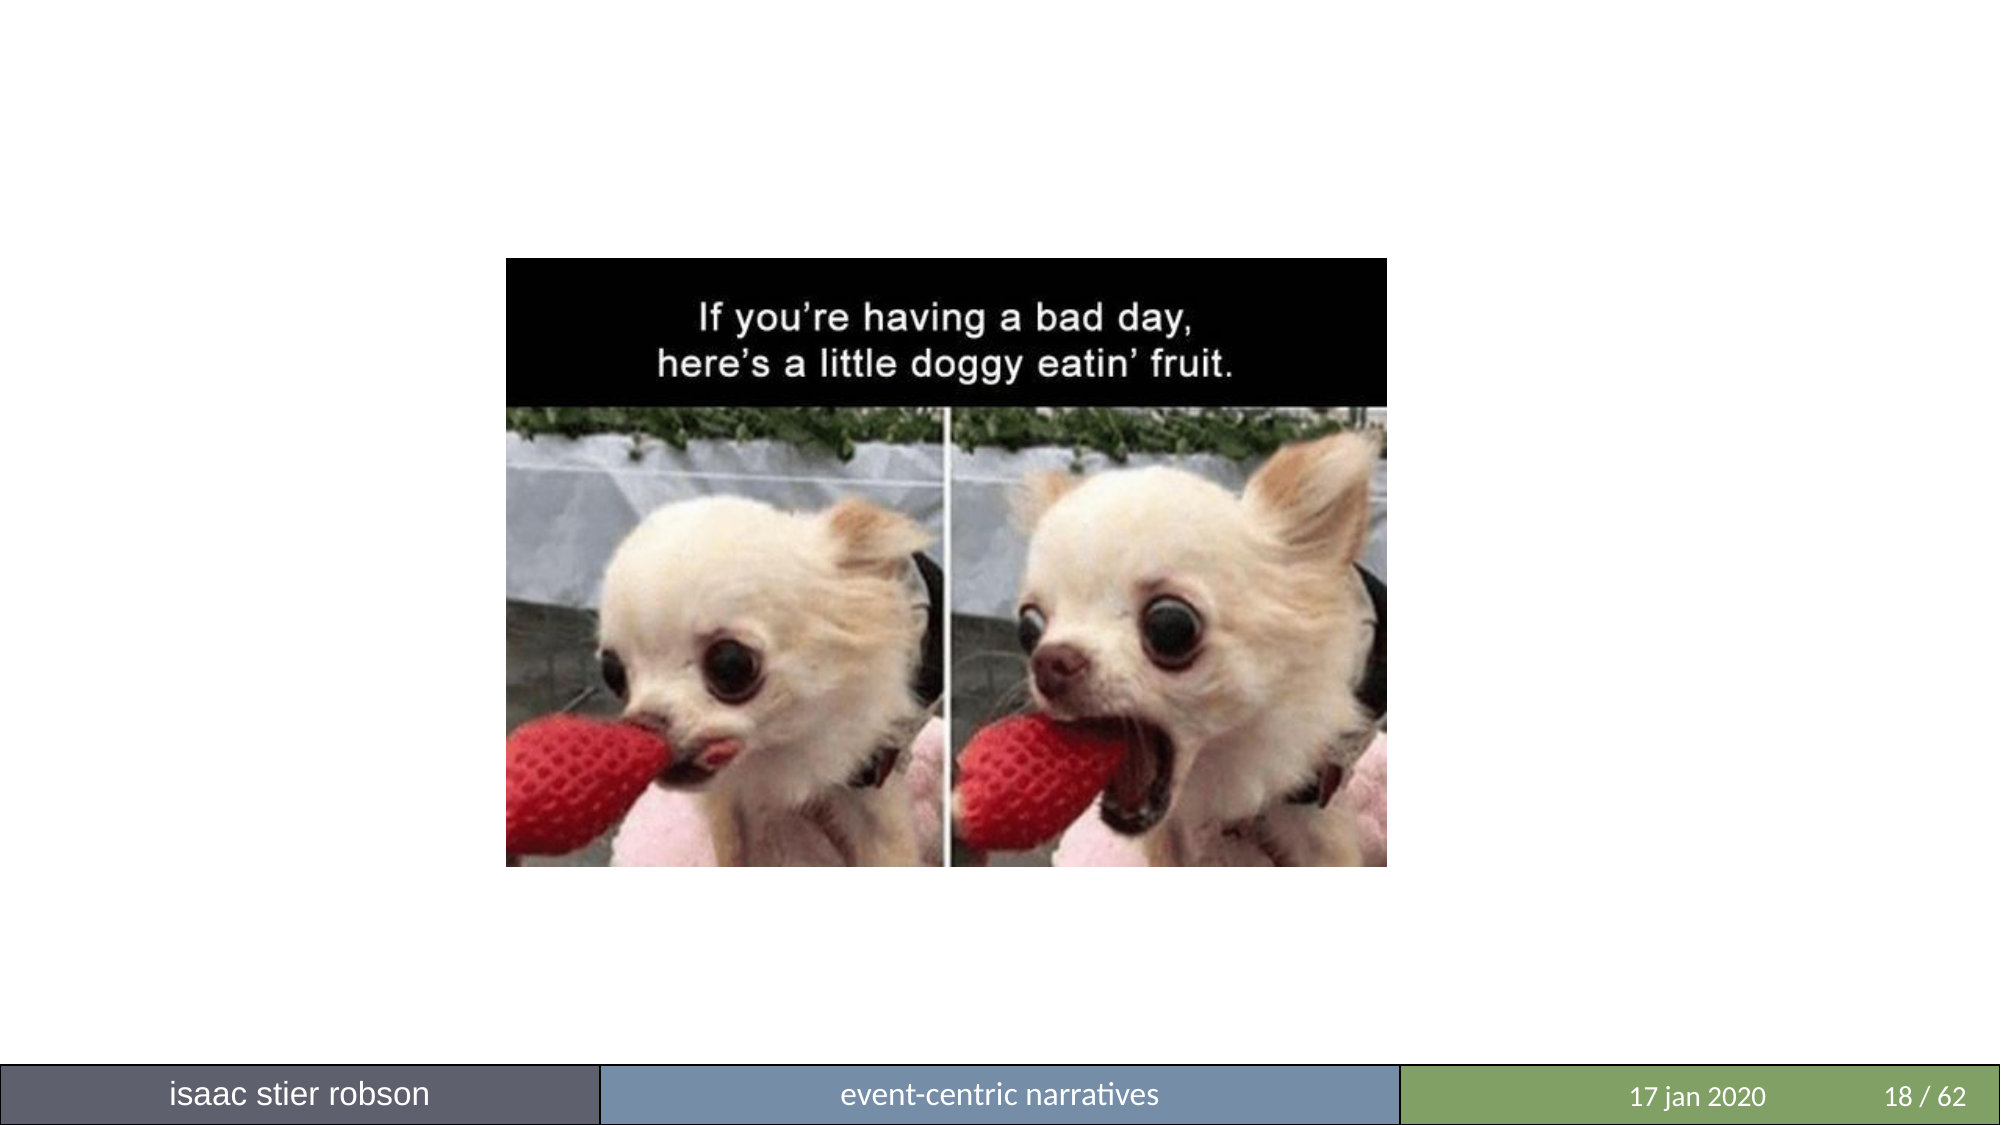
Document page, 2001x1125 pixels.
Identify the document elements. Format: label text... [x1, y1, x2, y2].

text_box event-centric narratives [599, 1064, 1401, 1125]
picture [506, 258, 1387, 867]
text_box 17 jan 2020 18 / 62 [1401, 1064, 2000, 1125]
text_box isaac stier robson [0, 1064, 599, 1125]
